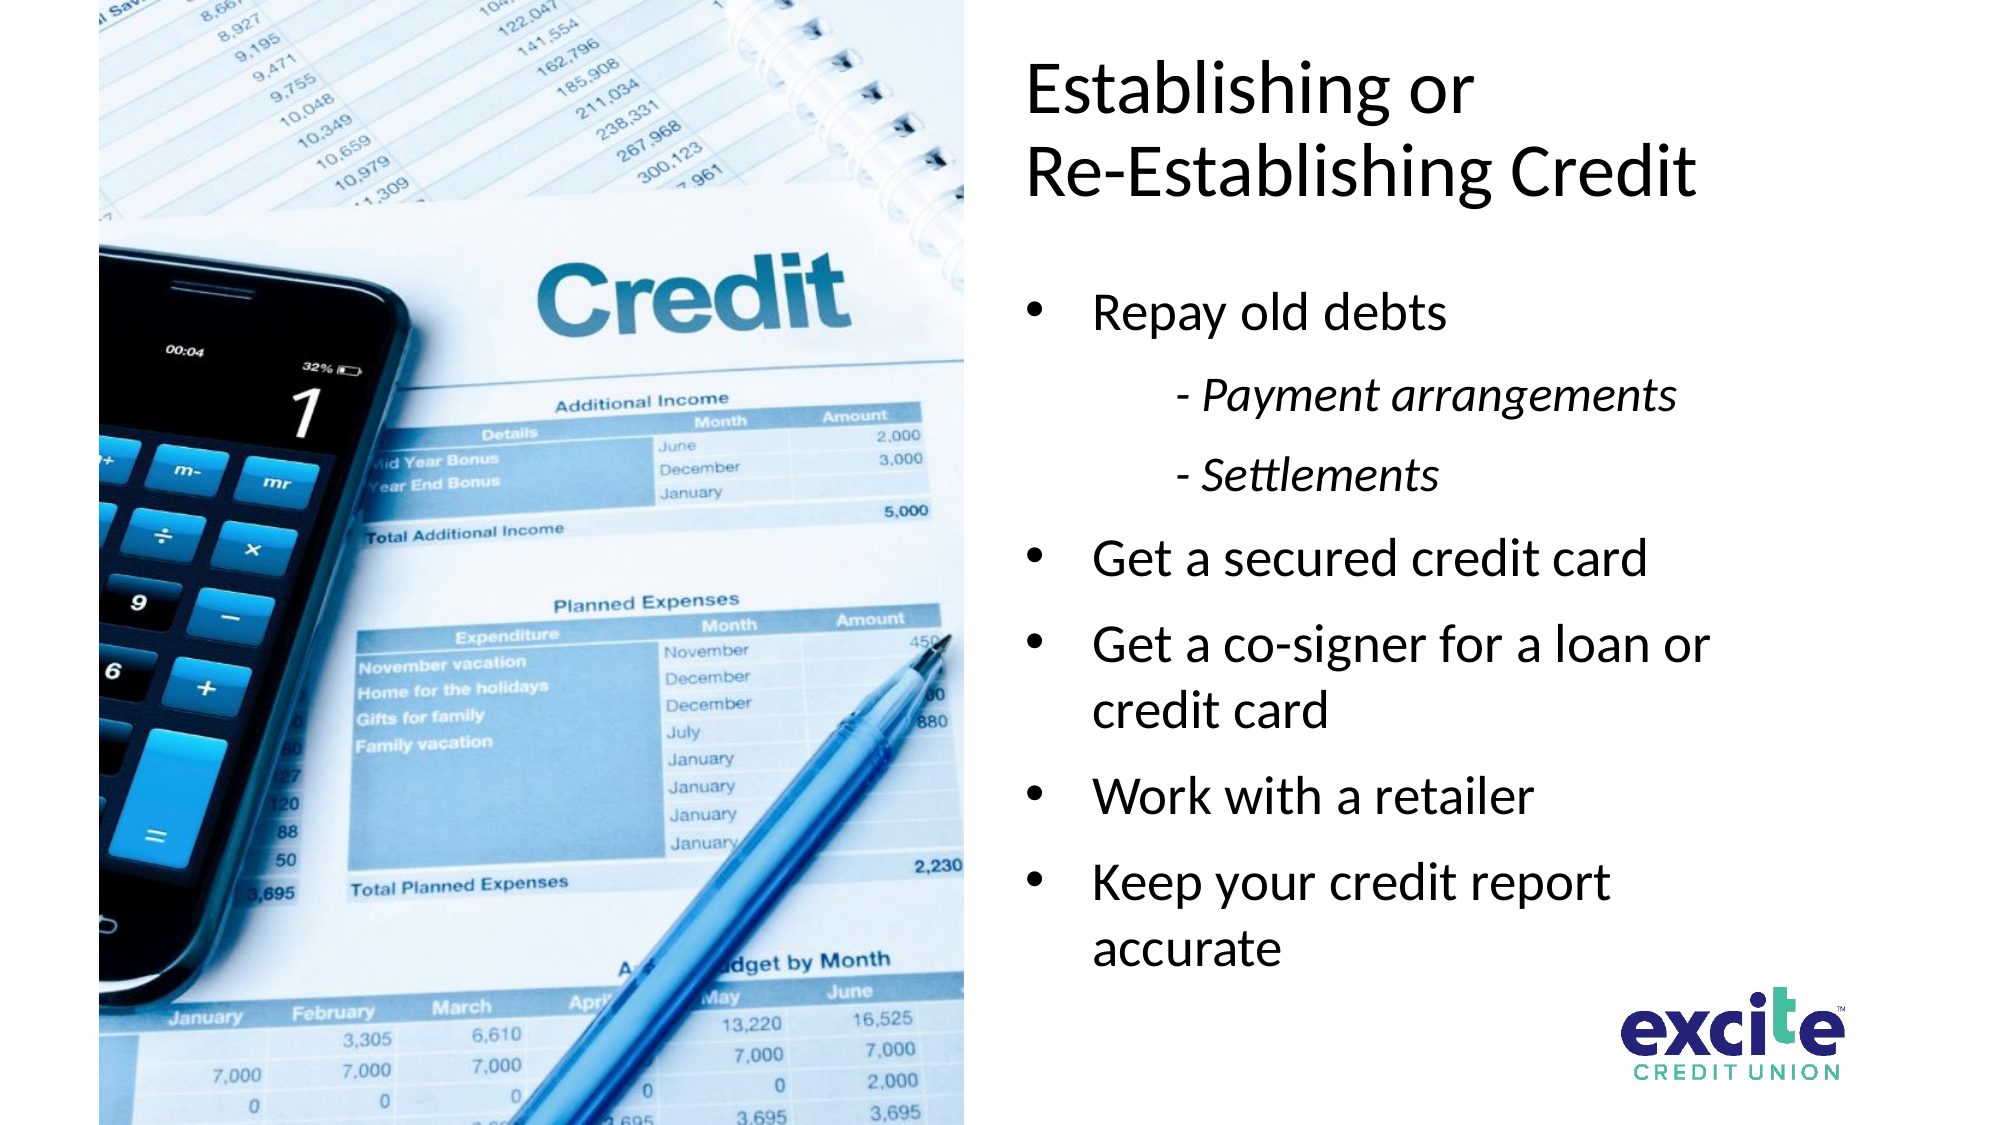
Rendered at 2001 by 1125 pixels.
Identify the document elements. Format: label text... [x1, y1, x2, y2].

picture [99, 0, 964, 1125]
picture [1621, 987, 1845, 1080]
title Establishing or Re-Establishing Credit [1010, 39, 1850, 221]
subtitle Repay old debts - Payment arrangements - Settlements Get a secured credit card Get a co-signer for a loan or credit card Work with a retailer Keep your credit report accurate [1010, 268, 1861, 1020]
